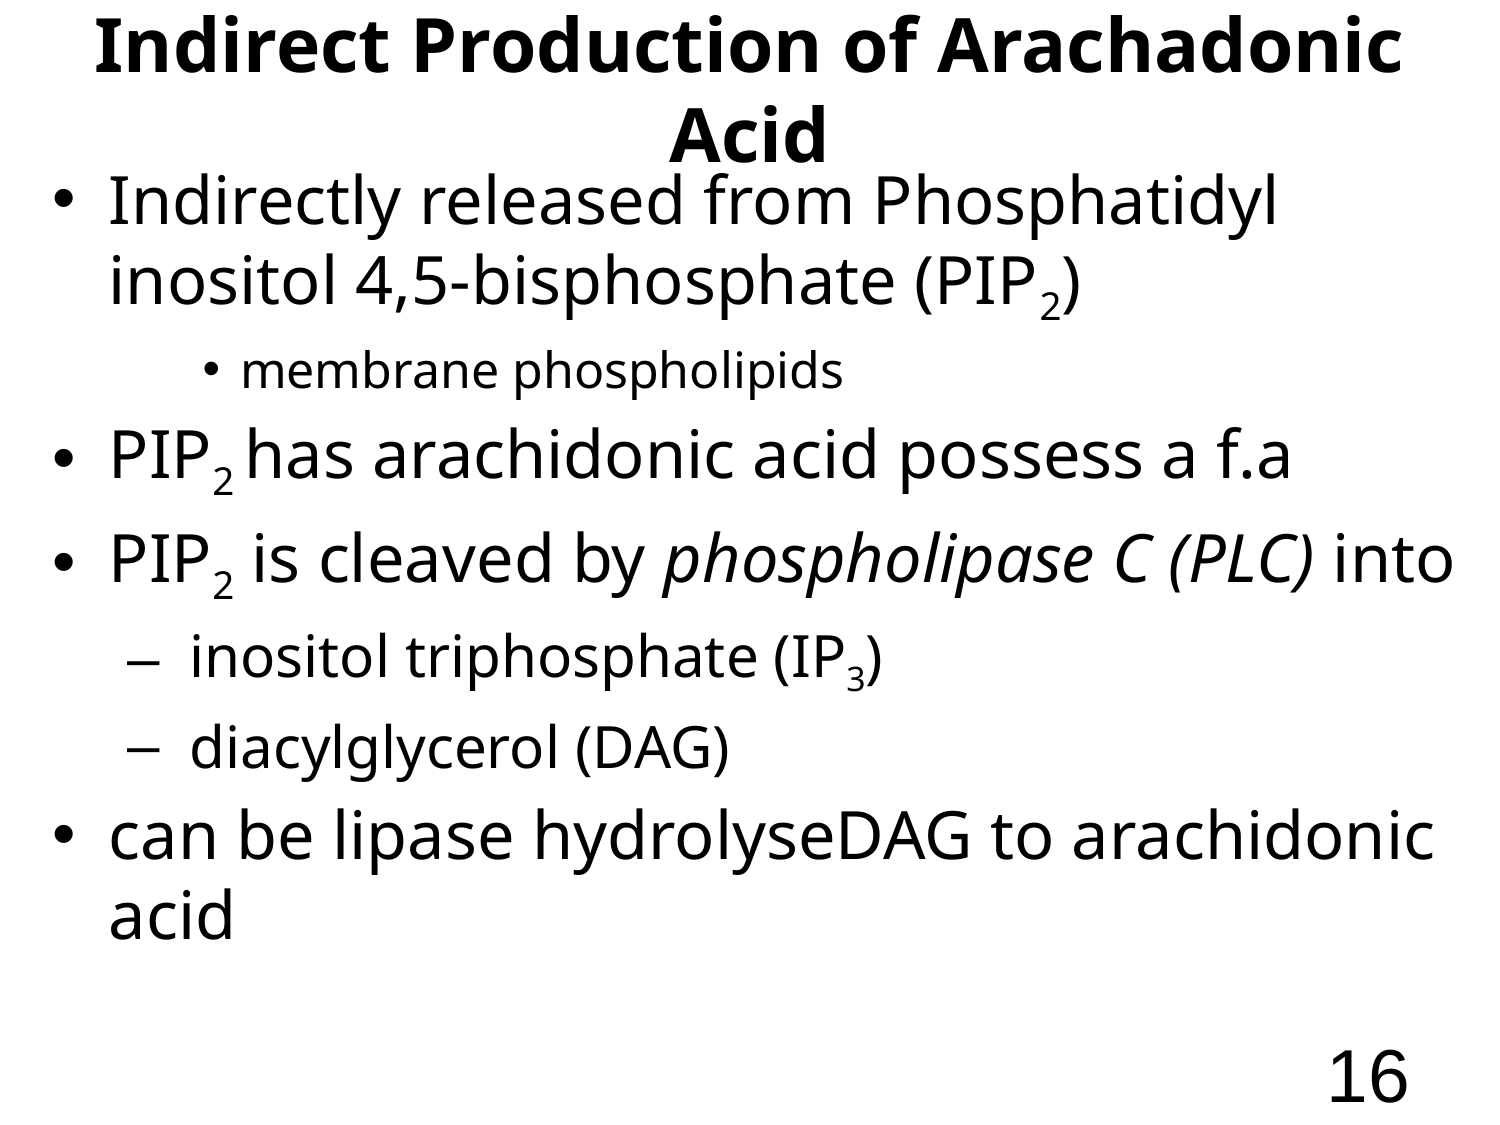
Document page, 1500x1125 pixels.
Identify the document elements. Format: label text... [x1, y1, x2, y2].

list Indirectly released from Phosphatidyl inositol 4,5-bisphosphate (PIP2) membrane phospholipids PIP2 has arachidonic acid possess a f.a PIP2 is cleaved by phospholipase C (PLC) into inositol triphosphate (IP3) diacylglycerol (DAG) can be lipase hydrolyseDAG to arachidonic acid [37, 149, 1500, 1125]
title Indirect Production of Arachadonic Acid [0, 24, 1500, 150]
slide_number 16 [1074, 1042, 1425, 1103]
